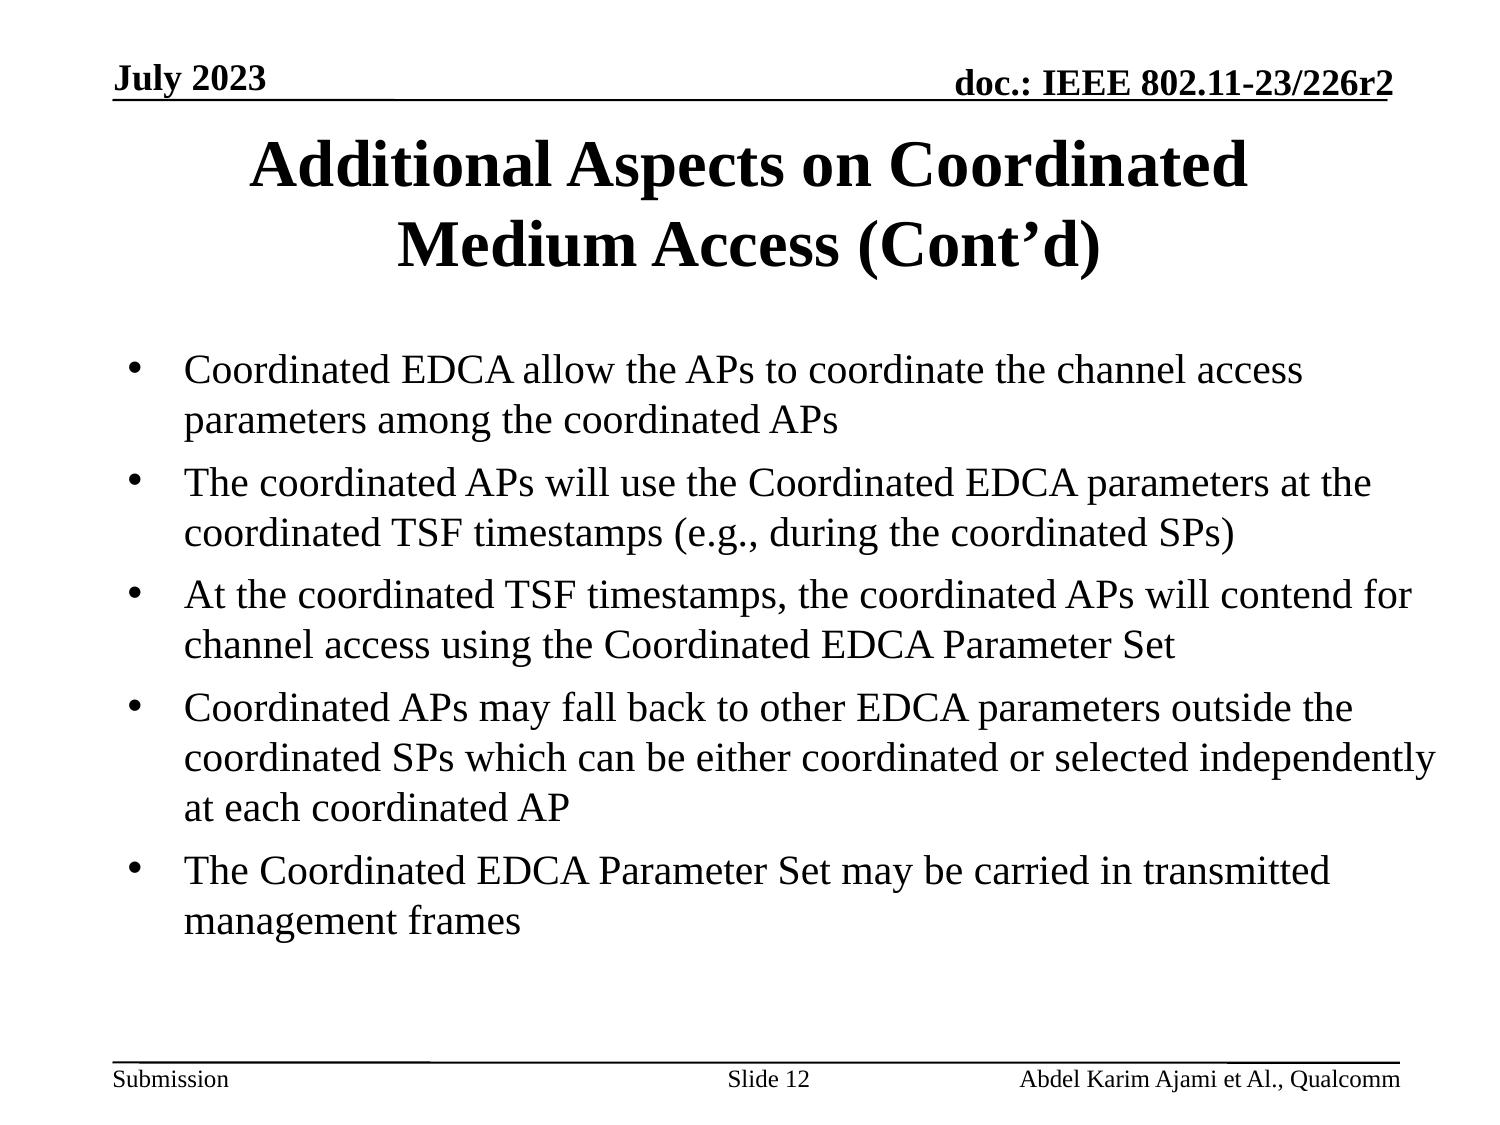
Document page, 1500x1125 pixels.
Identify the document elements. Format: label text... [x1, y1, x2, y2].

slide_number Slide 12 [712, 1061, 826, 1123]
footer Abdel Karim Ajami et Al., Qualcomm [878, 1061, 1402, 1093]
title Additional Aspects on Coordinated Medium Access (Cont’d) [112, 112, 1388, 288]
list Coordinated EDCA allow the APs to coordinate the channel access parameters among the coordinated APs The coordinated APs will use the Coordinated EDCA parameters at the coordinated TSF timestamps (e.g., during the coordinated SPs) At the coordinated TSF timestamps, the coordinated APs will contend for channel access using the Coordinated EDCA Parameter Set Coordinated APs may fall back to other EDCA parameters outside the coordinated SPs which can be either coordinated or selected independently at each coordinated AP The Coordinated EDCA Parameter Set may be carried in transmitted management frames [112, 334, 1472, 1033]
